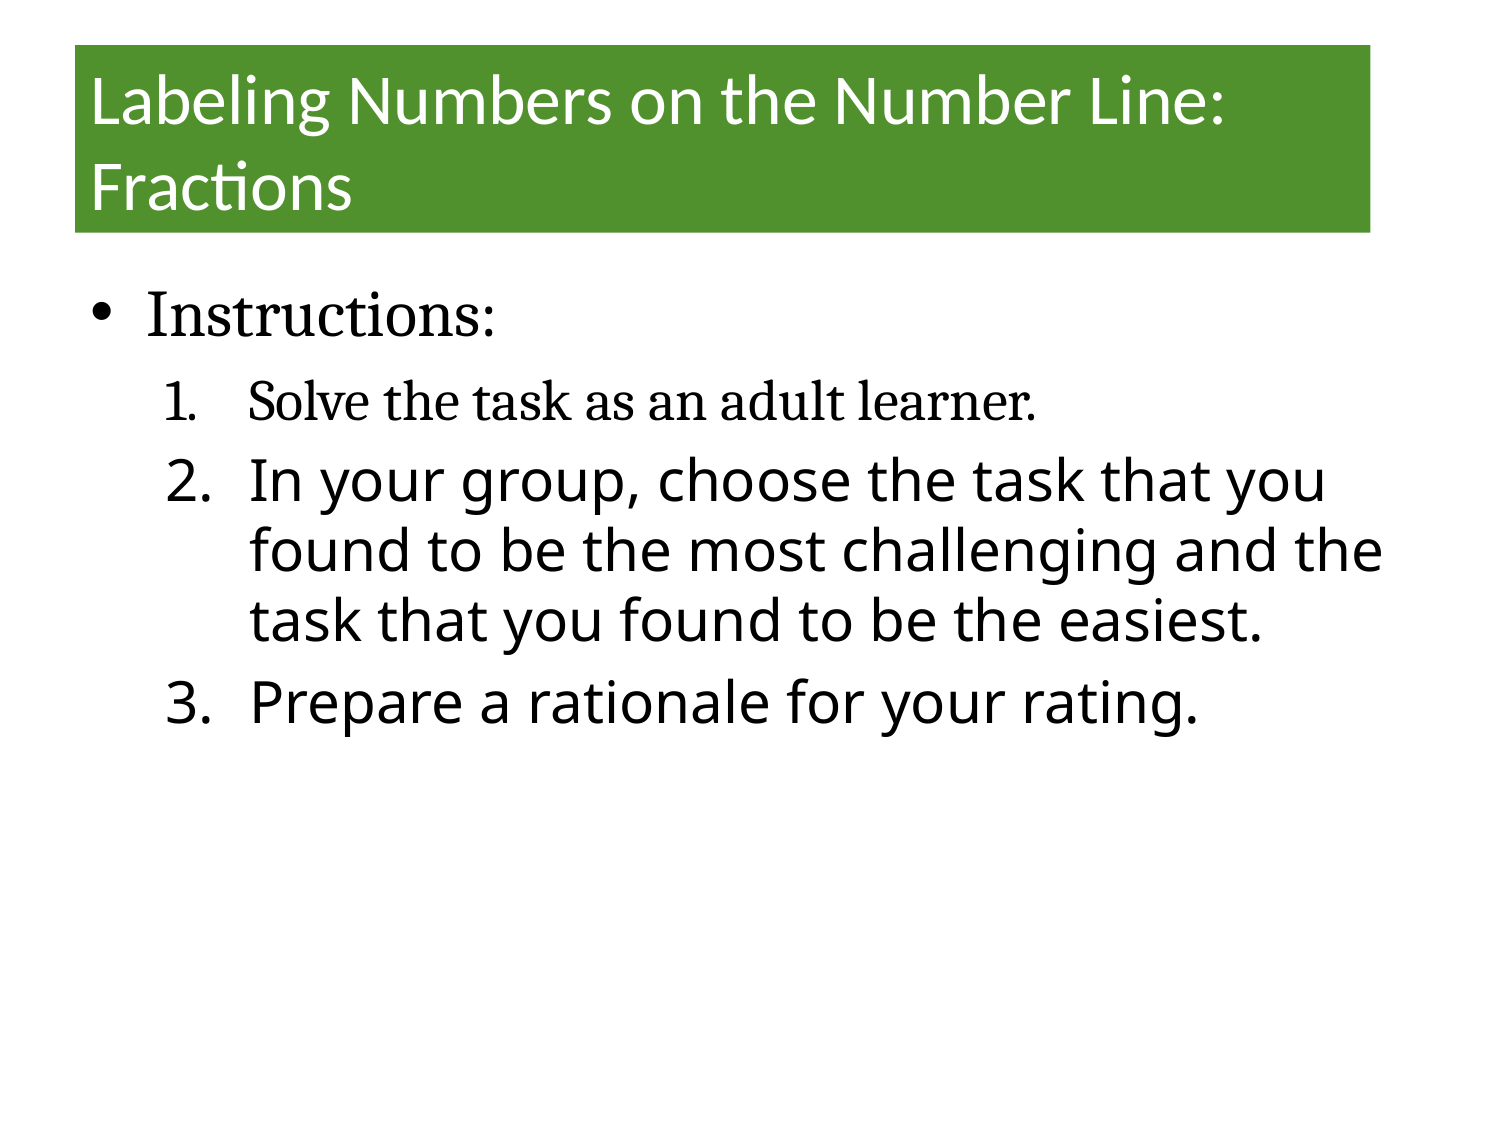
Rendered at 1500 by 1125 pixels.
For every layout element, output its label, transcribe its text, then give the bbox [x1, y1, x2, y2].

list Instructions: Solve the task as an adult learner. In your group, choose the task that you found to be the most challenging and the task that you found to be the easiest. Prepare a rationale for your rating. [75, 262, 1425, 1005]
title Labeling Numbers on the Number Line: Fractions [75, 45, 1371, 233]
